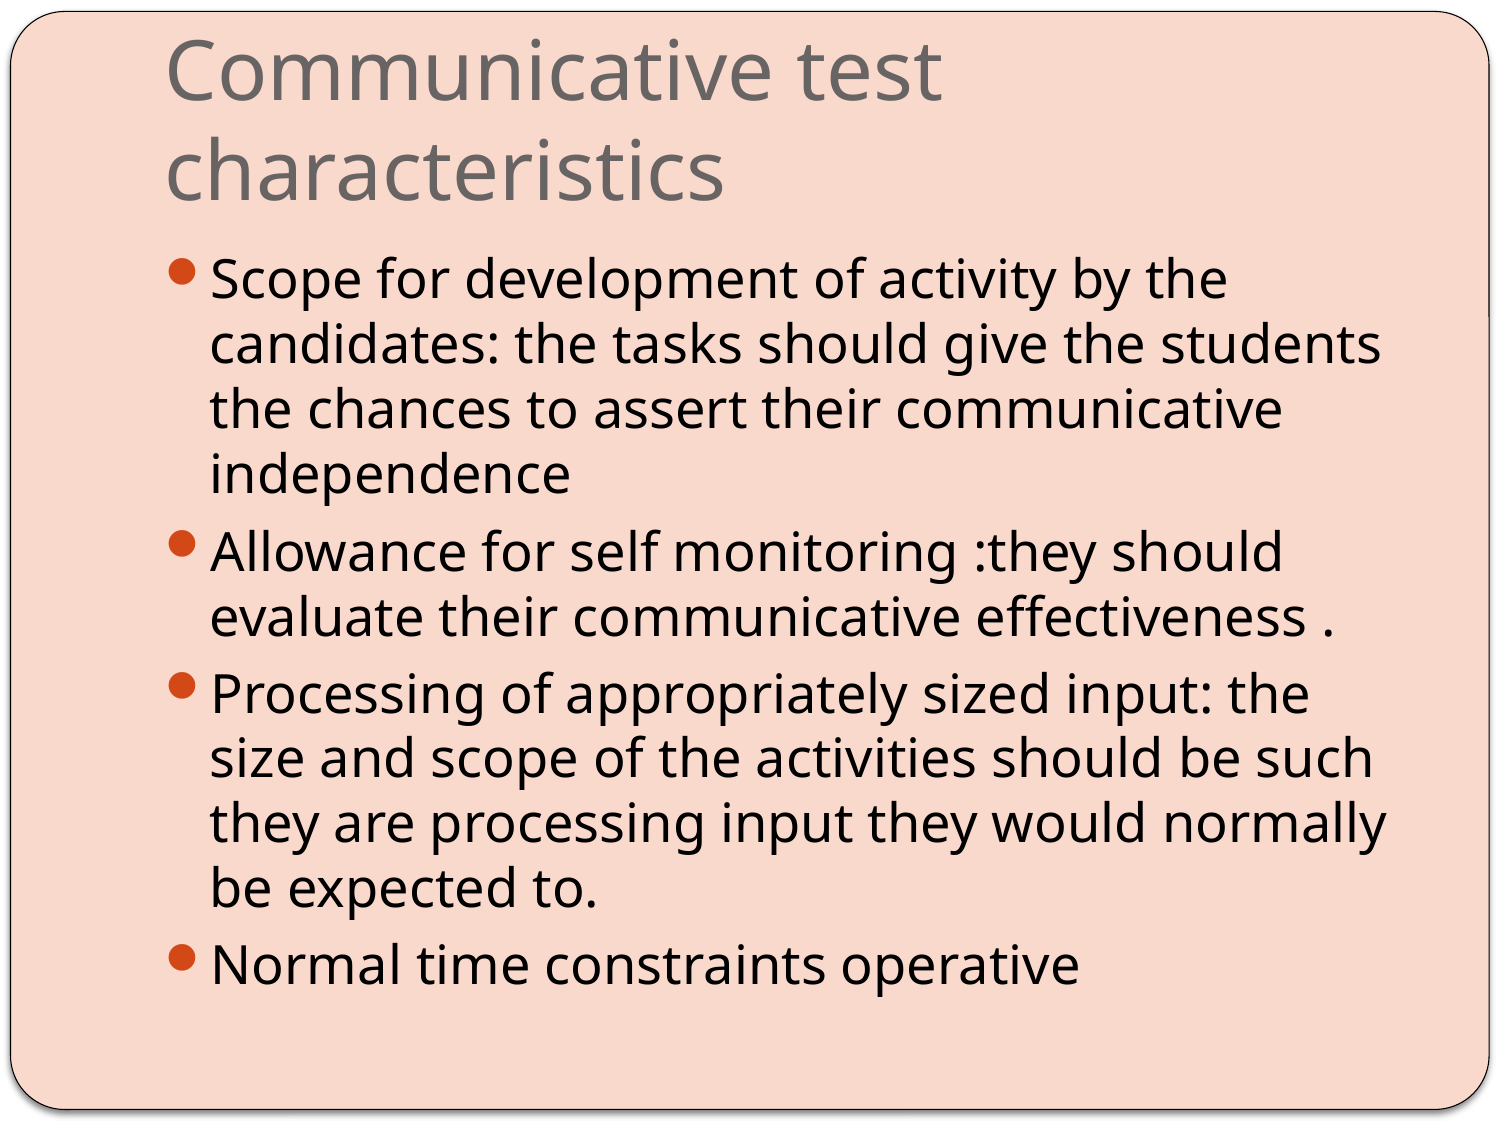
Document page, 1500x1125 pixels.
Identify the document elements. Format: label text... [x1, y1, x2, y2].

title Communicative test characteristics [150, 45, 1425, 233]
list Scope for development of activity by the candidates: the tasks should give the students the chances to assert their communicative independence Allowance for self monitoring :they should evaluate their communicative effectiveness . Processing of appropriately sized input: the size and scope of the activities should be such they are processing input they would normally be expected to. Normal time constraints operative [150, 237, 1425, 988]
